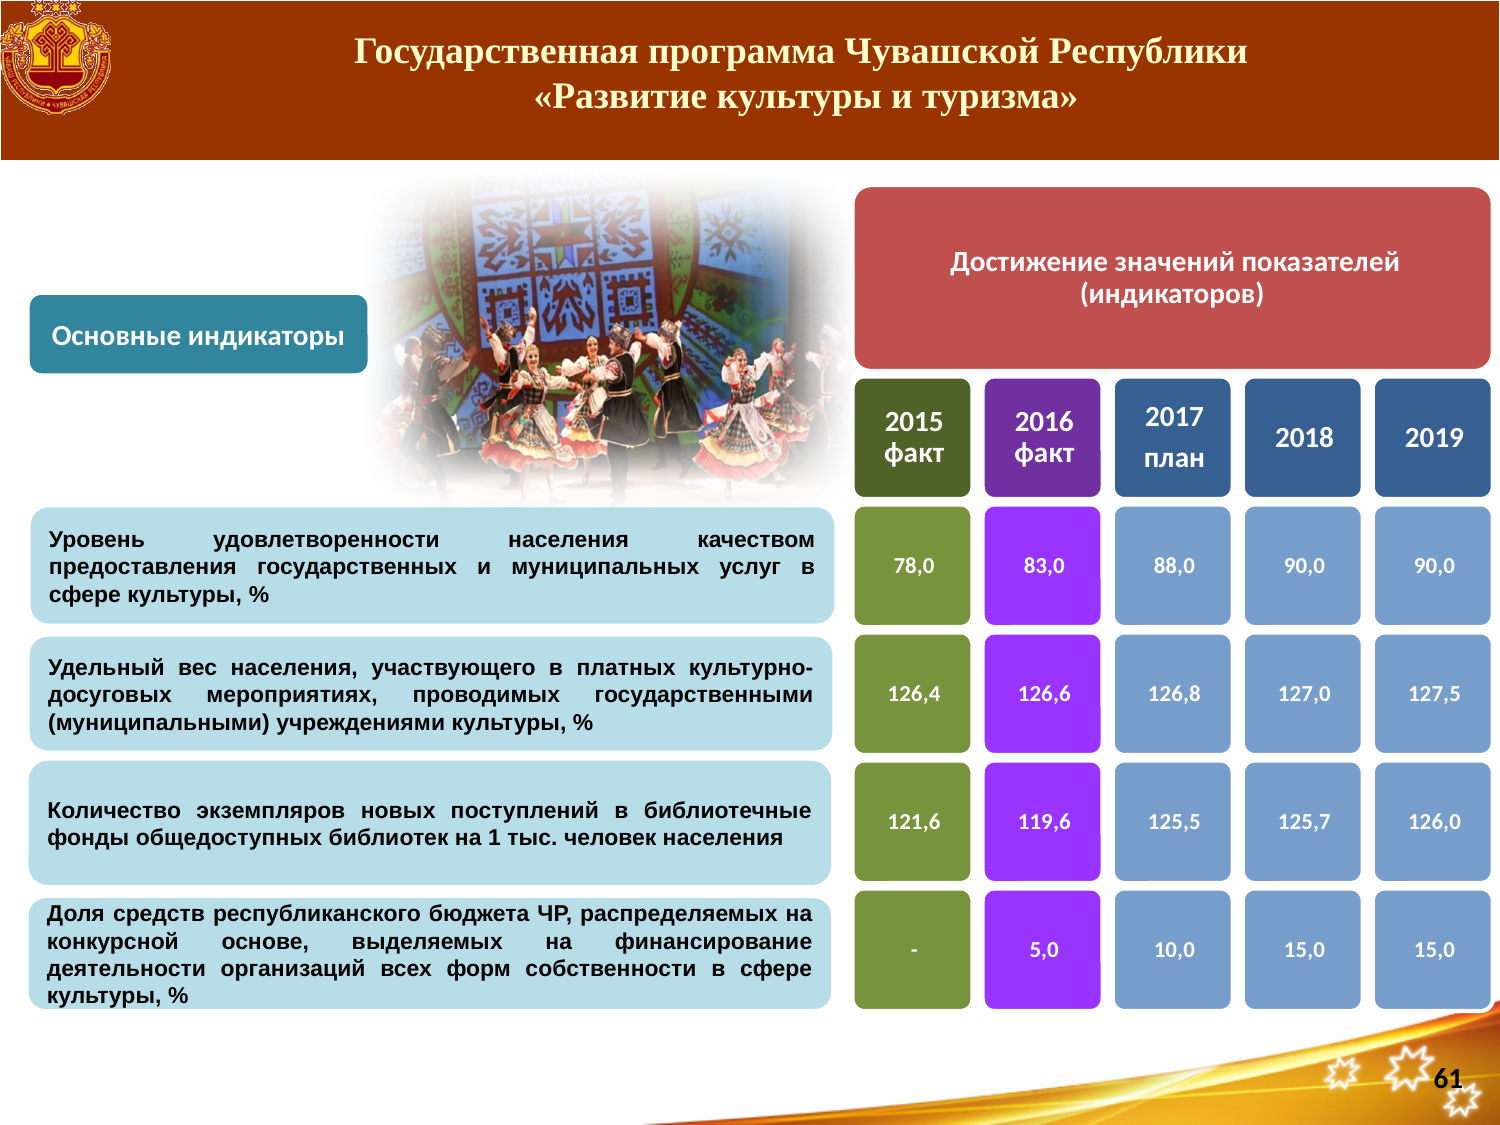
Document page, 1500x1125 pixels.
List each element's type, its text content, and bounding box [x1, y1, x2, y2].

text_box Уровень удовлетворенности населения качеством предоставления государственных и муниципальных услуг в сфере культуры, % [26, 503, 839, 628]
text_box Доля средств республиканского бюджета ЧР, распределяемых на конкурсной основе, выделяемых на финансирование деятельности организаций всех форм собственности в сфере культуры, % [24, 893, 836, 1014]
text_box Государственная программа Чувашской Республики «Развитие культуры и туризма» [112, 19, 1500, 124]
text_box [852, 184, 1494, 1012]
text_box Удельный вес населения, участвующего в платных культурно-досуговых мероприятиях, проводимых государственными (муниципальными) учреждениями культуры, % [25, 632, 837, 755]
text_box Основные индикаторы [25, 290, 351, 378]
slide_number 61 [1305, 1046, 1479, 1107]
picture [0, 0, 111, 115]
text_box Количество экземпляров новых поступлений в библиотечные фонды общедоступных библиотек на 1 тыс. человек населения [24, 756, 836, 890]
picture [0, 162, 1500, 1125]
